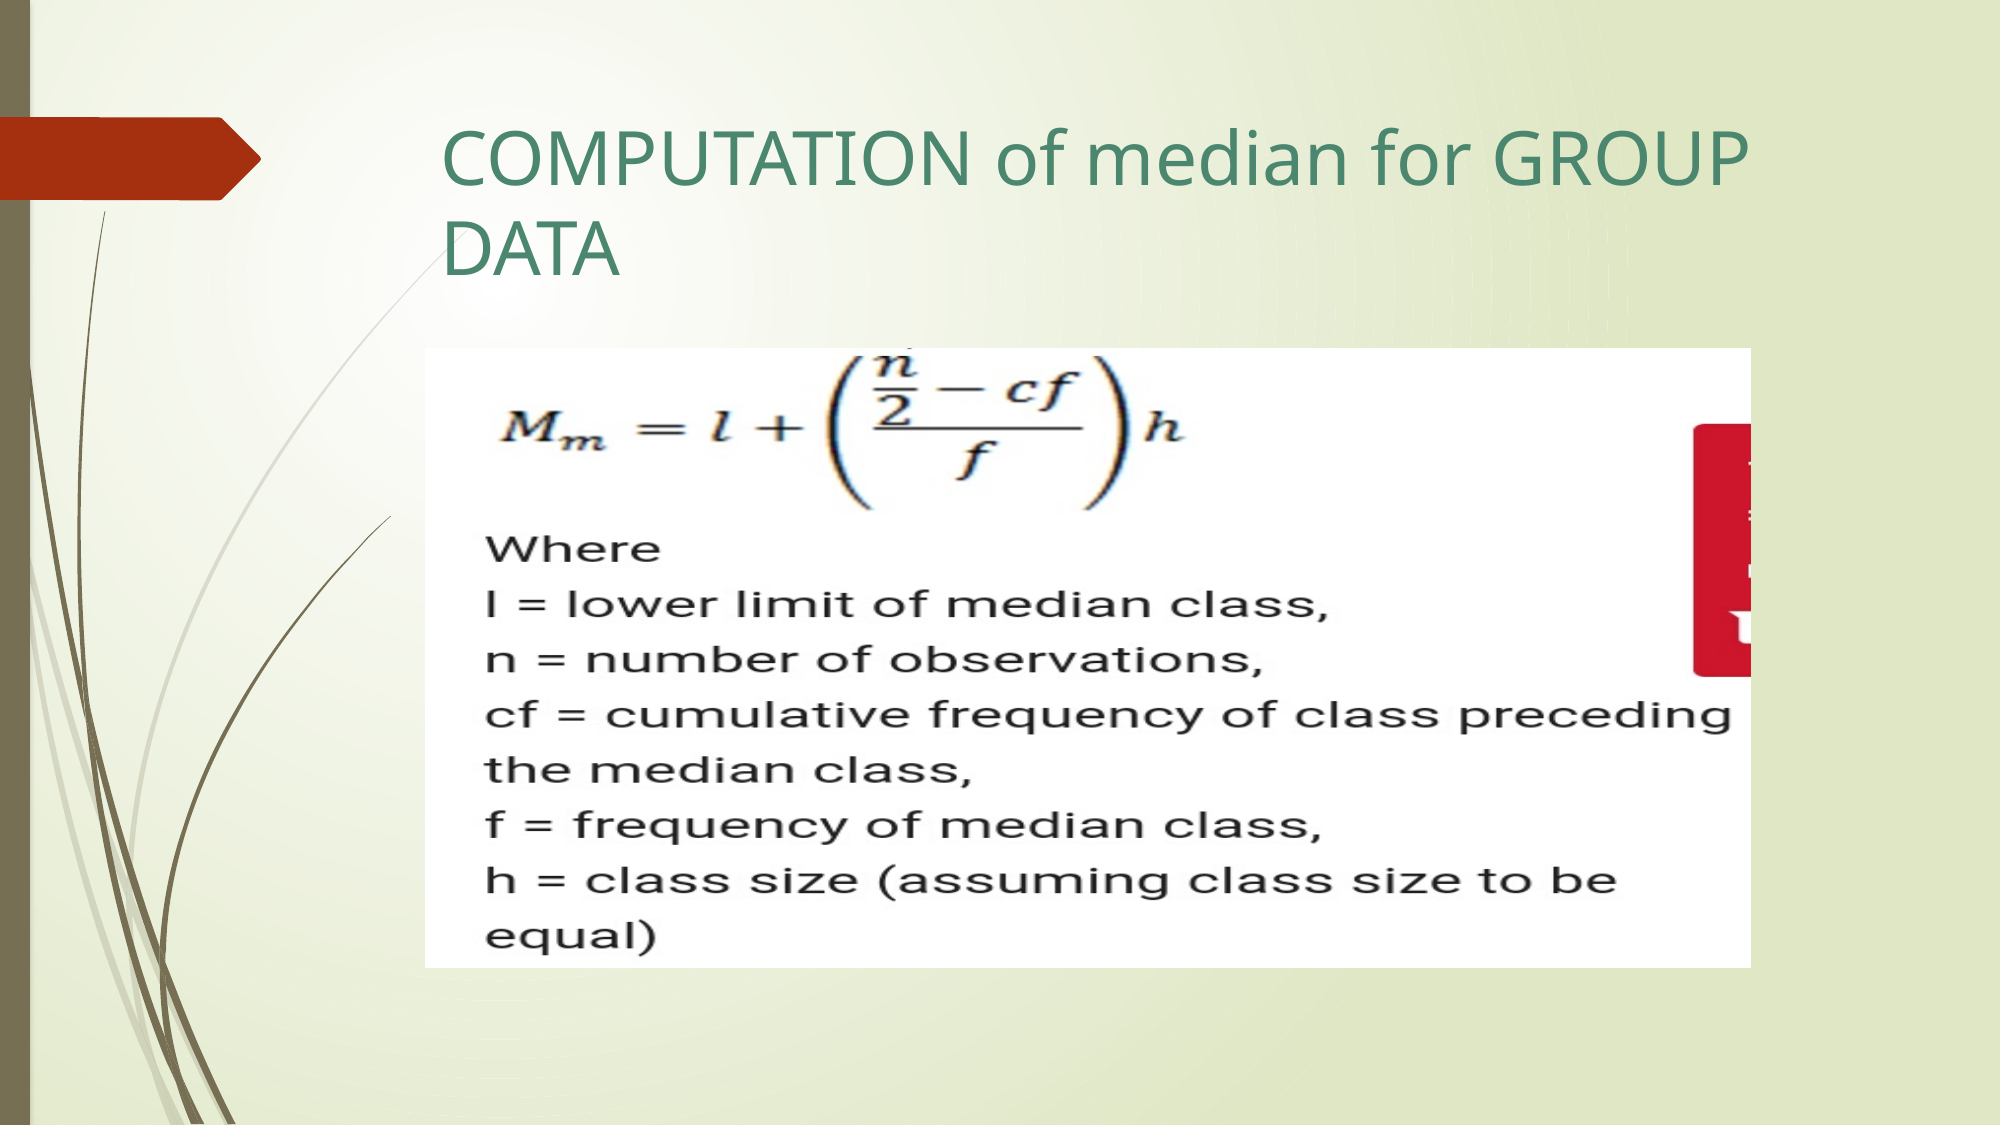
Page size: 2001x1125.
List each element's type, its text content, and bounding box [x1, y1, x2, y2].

title COMPUTATION of median for GROUP DATA [425, 102, 1888, 313]
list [425, 347, 1751, 969]
